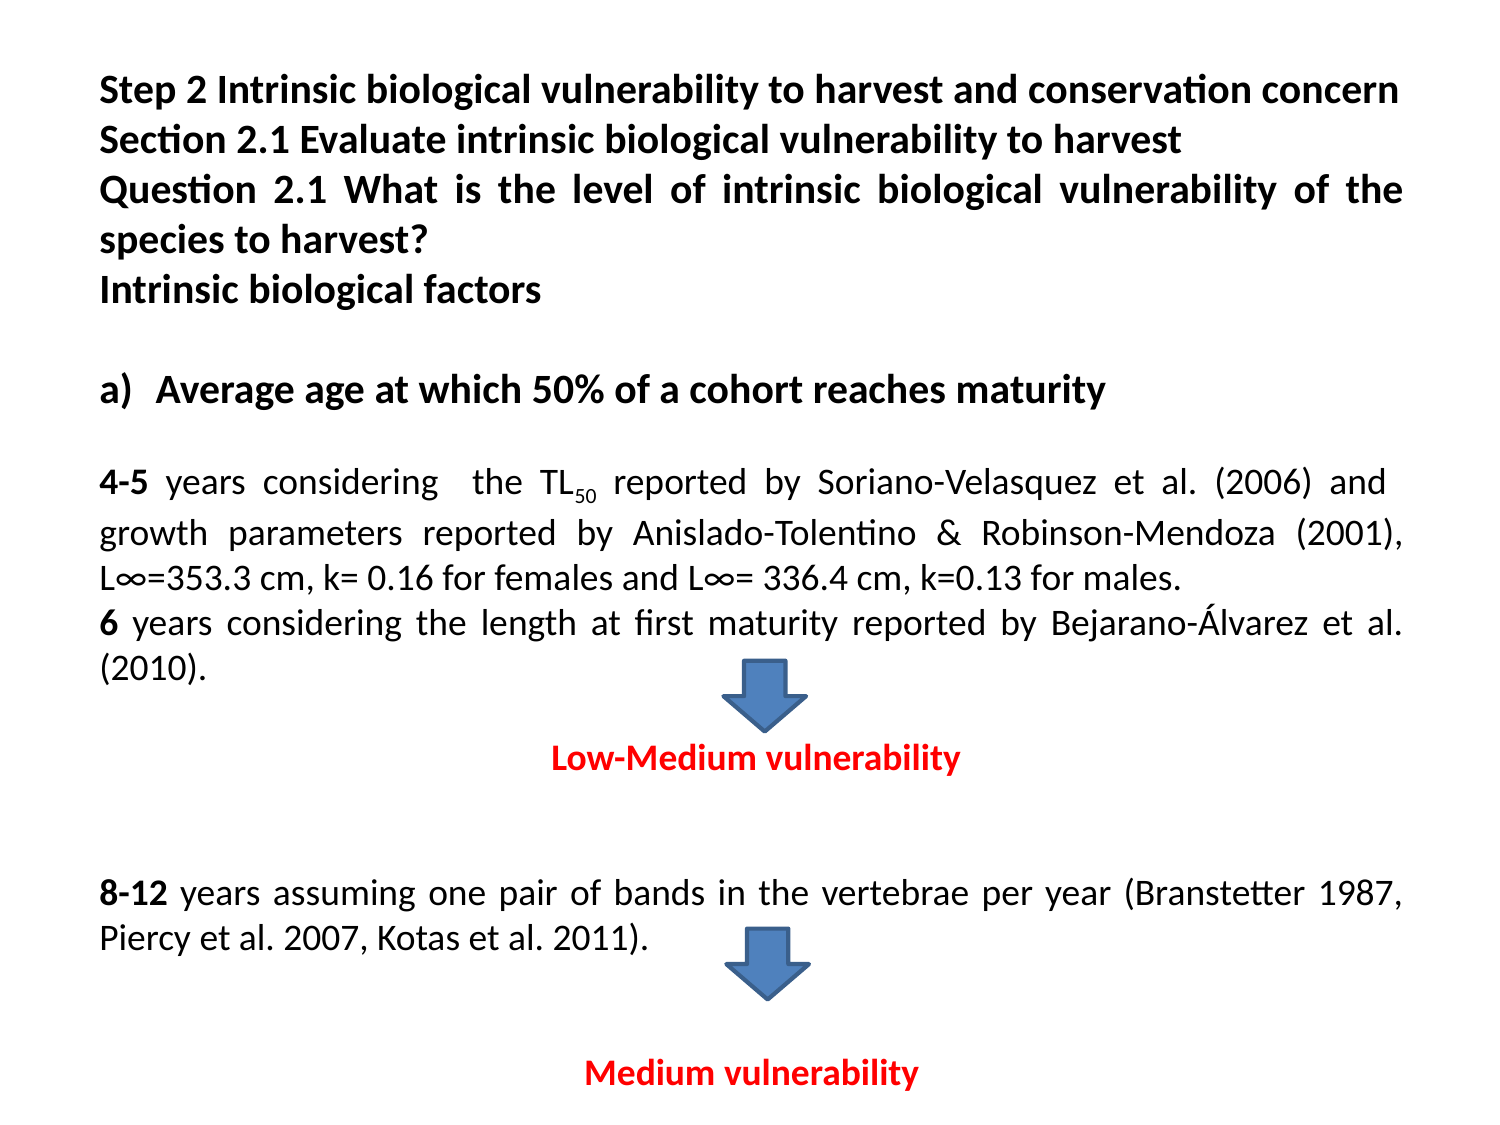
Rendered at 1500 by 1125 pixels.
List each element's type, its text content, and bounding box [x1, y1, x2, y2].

text_box Step 2 Intrinsic biological vulnerability to harvest and conservation concern Section 2.1 Evaluate intrinsic biological vulnerability to harvest Question 2.1 What is the level of intrinsic biological vulnerability of the species to harvest? Intrinsic biological factors Average age at which 50% of a cohort reaches maturity 4-5 years considering the TL50 reported by Soriano-Velasquez et al. (2006) and growth parameters reported by Anislado-Tolentino & Robinson-Mendoza (2001), L∞=353.3 cm, k= 0.16 for females and L∞= 336.4 cm, k=0.13 for males. 6 years considering the length at first maturity reported by Bejarano-Álvarez et al. (2010). Low-Medium vulnerability 8-12 years assuming one pair of bands in the vertebrae per year (Branstetter 1987, Piercy et al. 2007, Kotas et al. 2011). Medium vulnerability [84, 54, 1420, 1101]
text_box [724, 926, 811, 1002]
text_box [721, 658, 809, 734]
